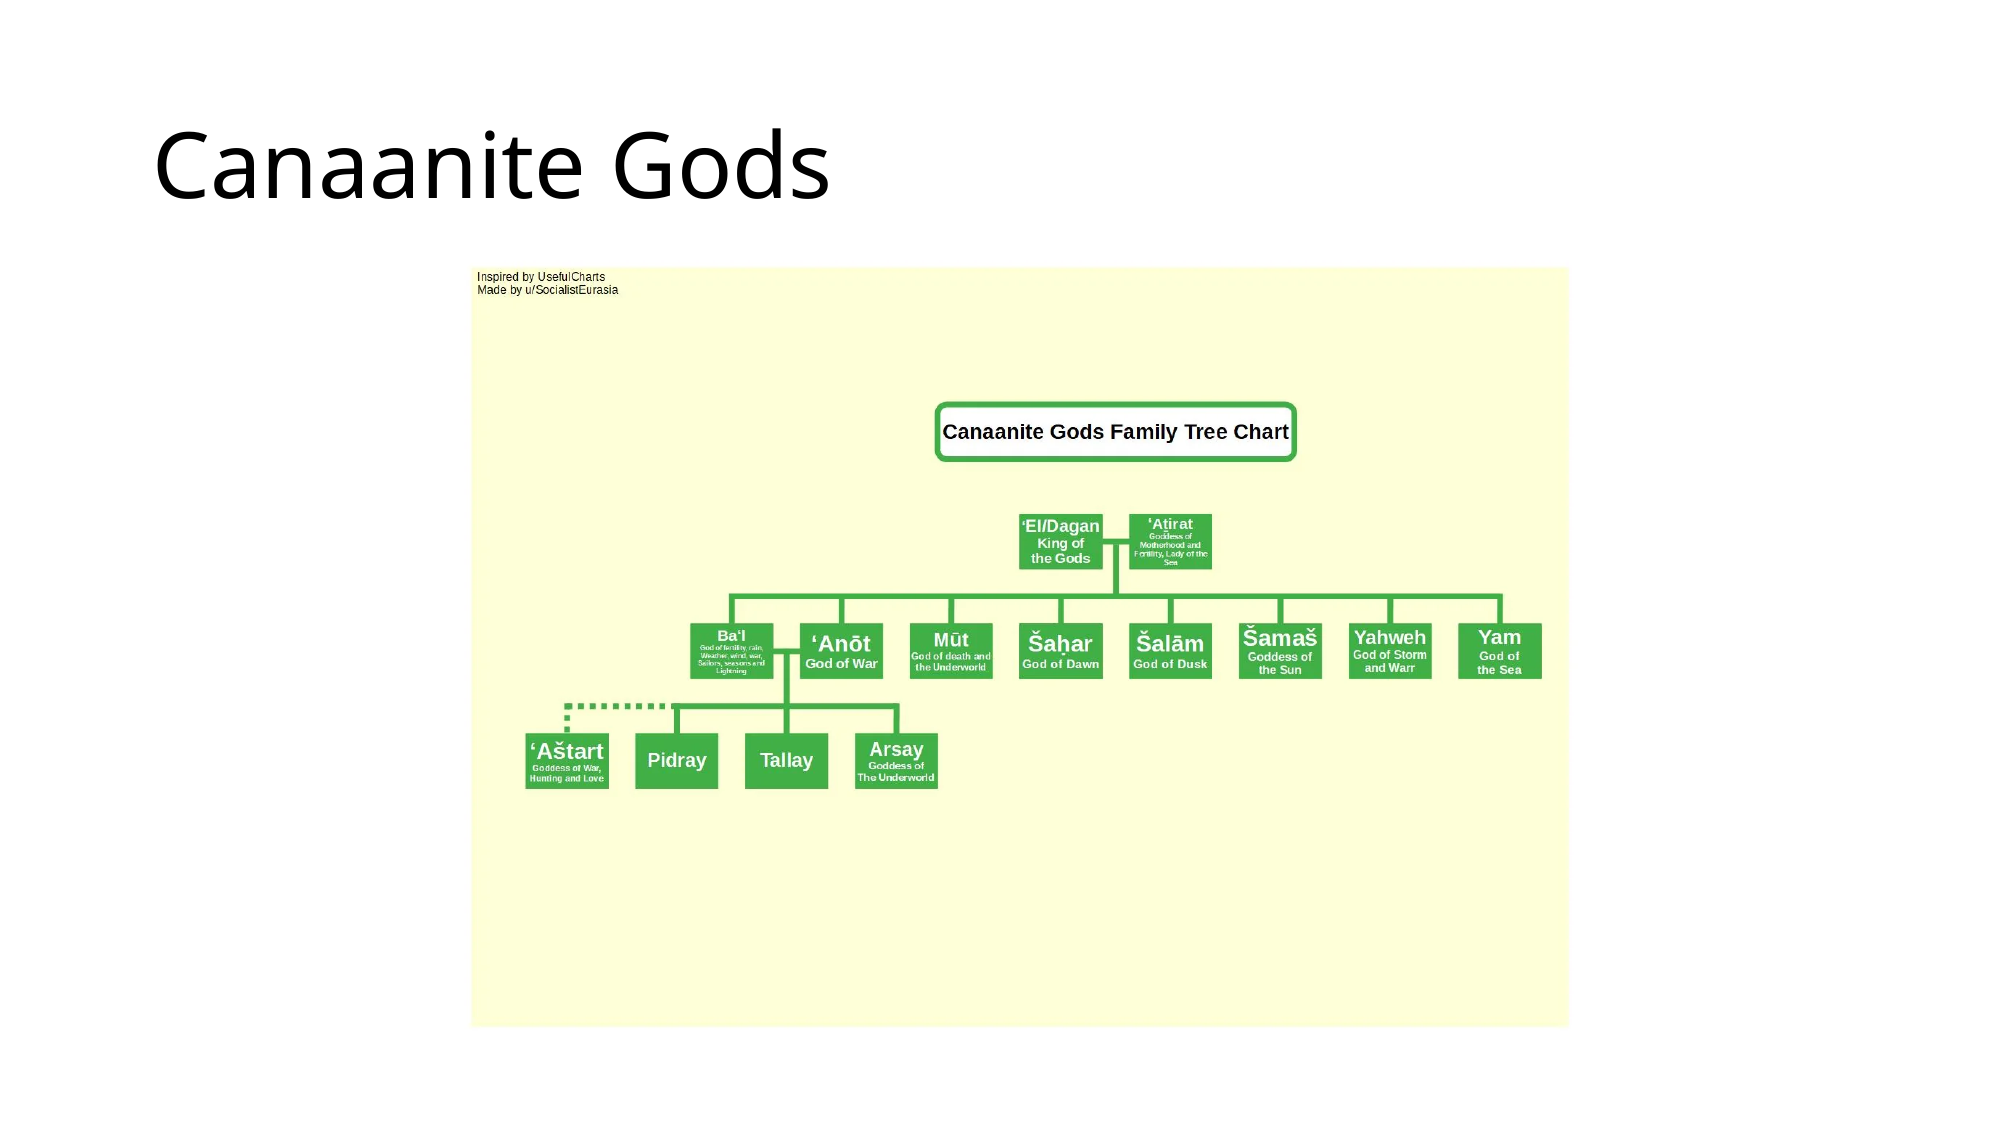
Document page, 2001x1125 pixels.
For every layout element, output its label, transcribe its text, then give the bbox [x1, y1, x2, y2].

title Canaanite Gods [137, 59, 1863, 278]
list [442, 239, 1595, 1054]
